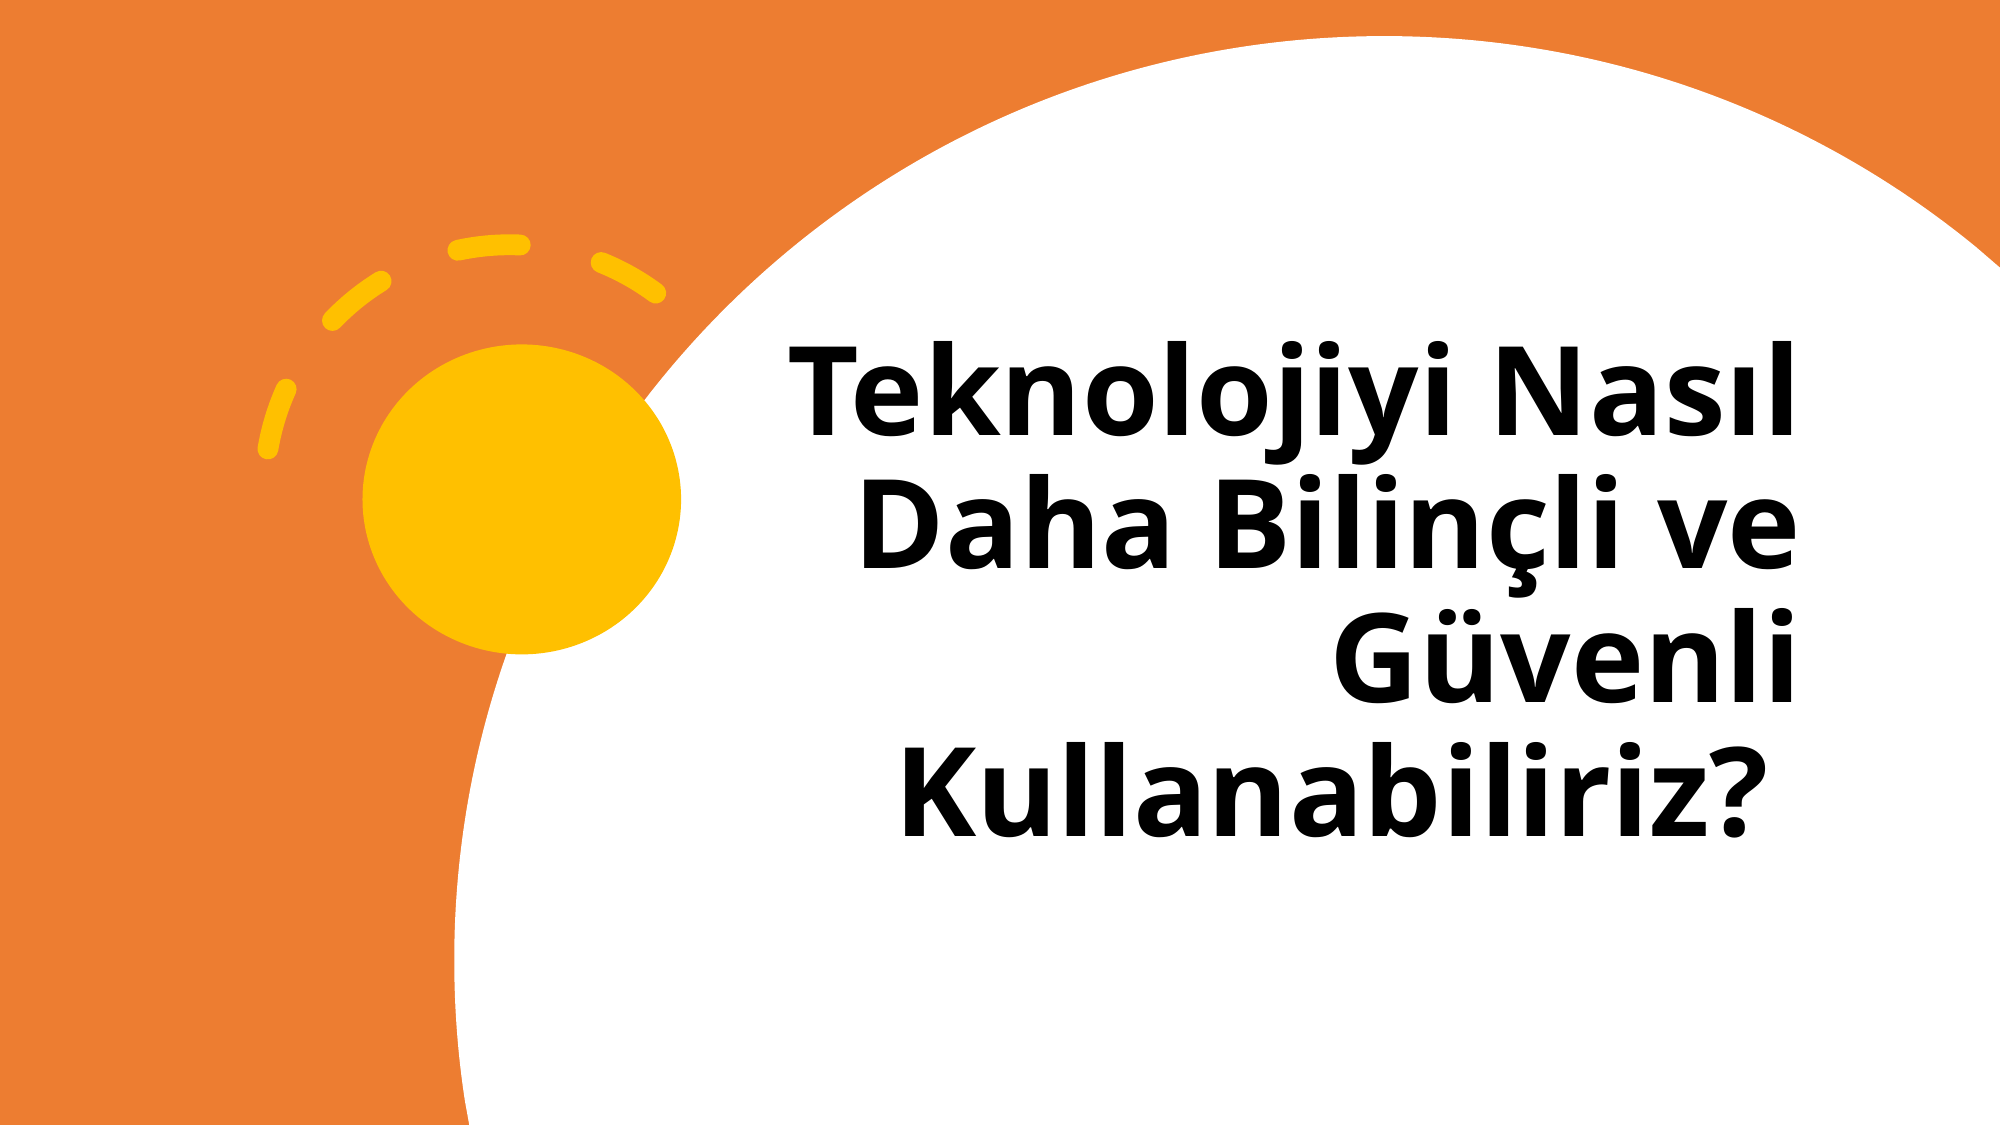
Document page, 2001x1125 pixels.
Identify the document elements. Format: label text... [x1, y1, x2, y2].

title Teknolojiyi Nasıl Daha Bilinçli ve Güvenli Kullanabiliriz? [715, 318, 1817, 871]
text_box [453, 35, 2000, 1125]
text_box [267, 244, 676, 490]
text_box [361, 373, 683, 656]
text_box [0, 0, 2000, 1125]
